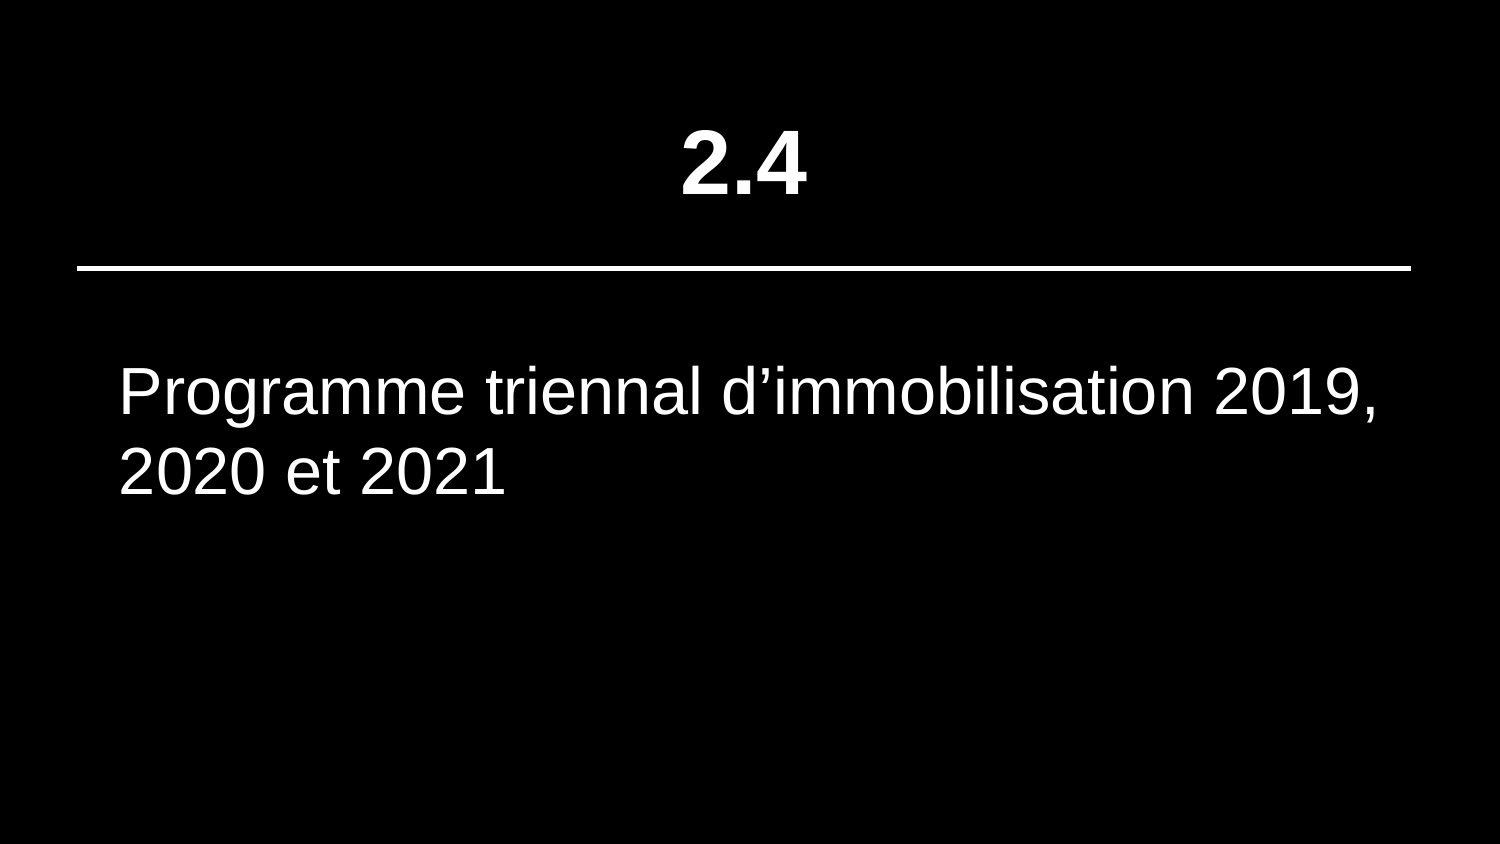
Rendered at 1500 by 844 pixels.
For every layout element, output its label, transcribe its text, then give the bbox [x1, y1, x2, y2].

text_box Programme triennal d’immobilisation 2019, 2020 et 2021 [103, 340, 1437, 778]
title 2.4 [106, 67, 1382, 249]
text_box [78, 315, 1412, 753]
